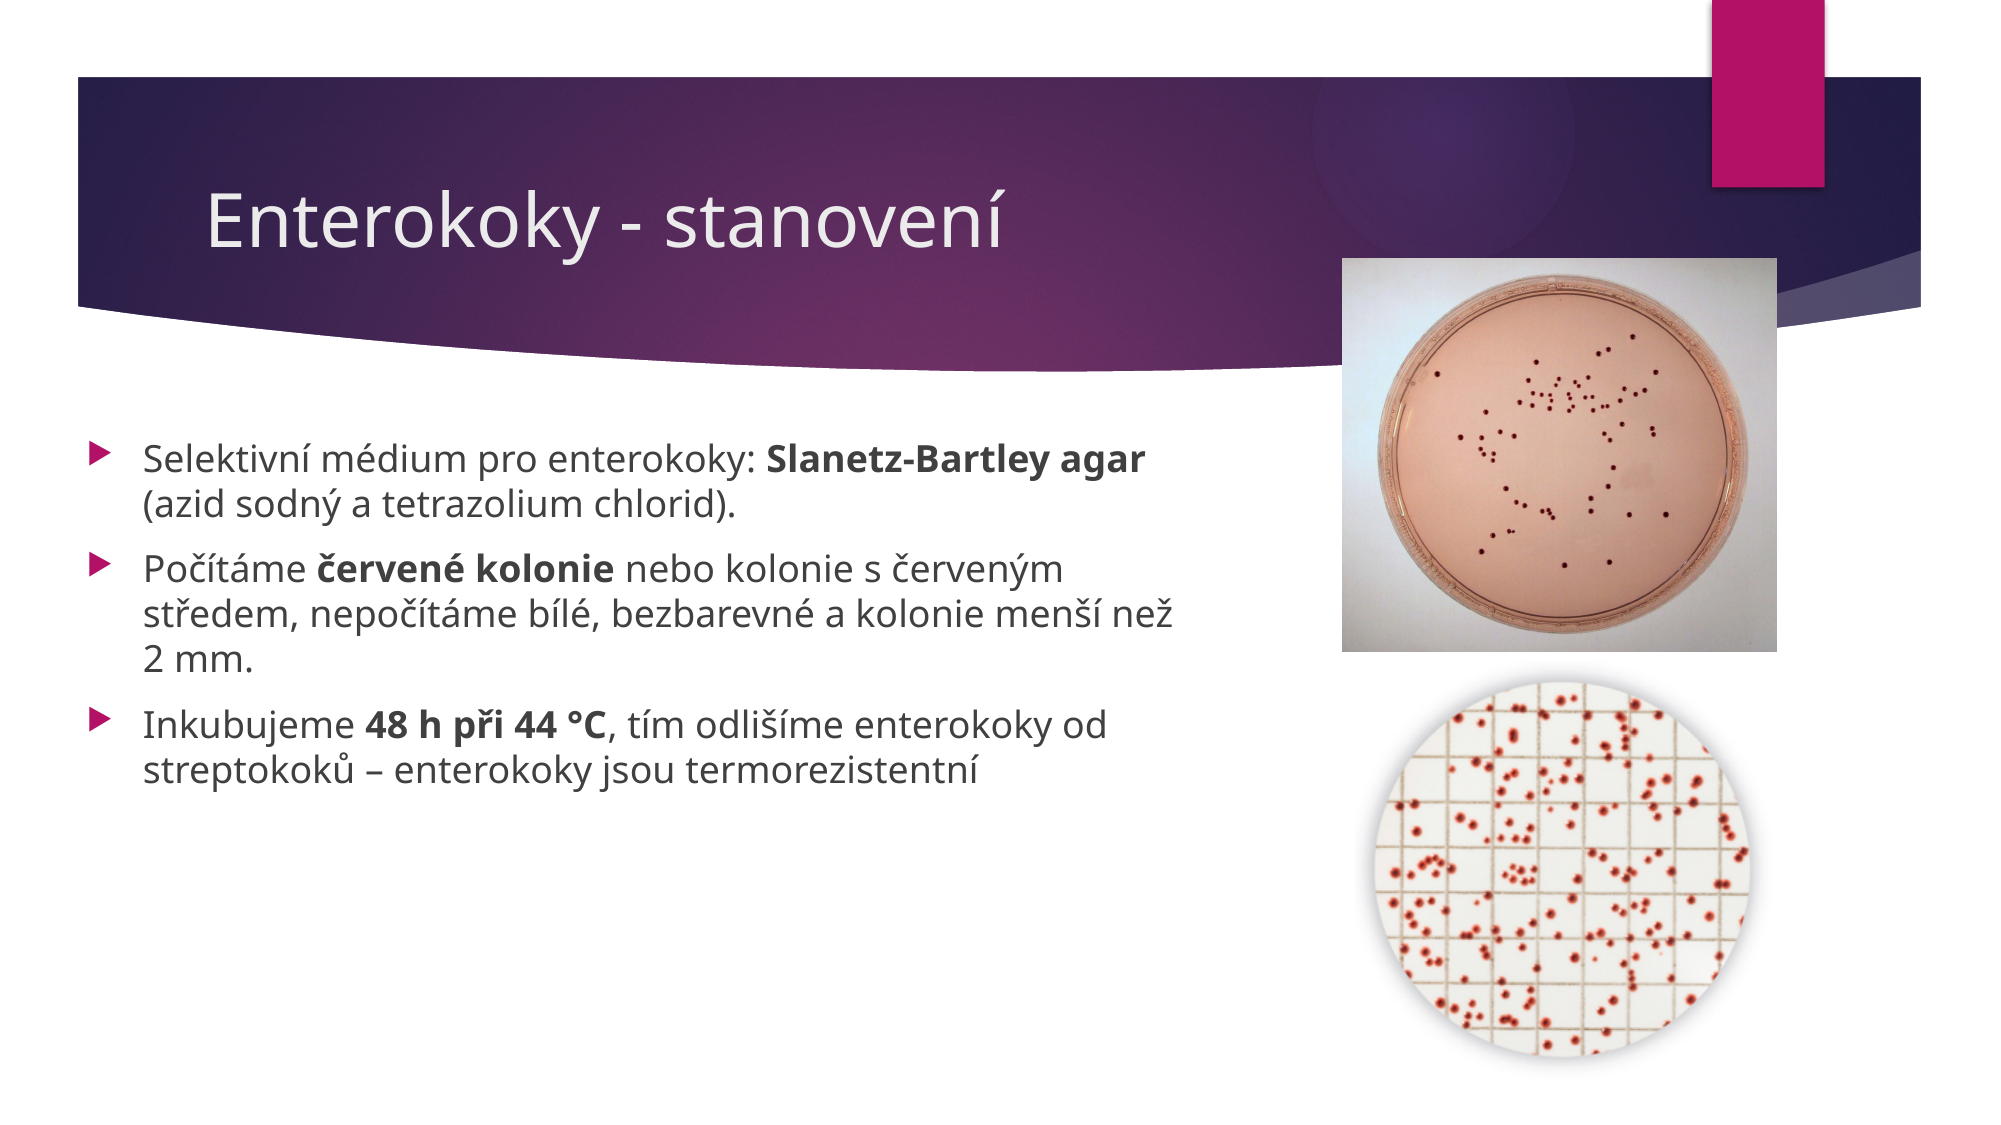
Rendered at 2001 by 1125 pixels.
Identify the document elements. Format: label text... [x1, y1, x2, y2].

picture [1342, 258, 1778, 1079]
title Enterokoky - stanovení [189, 159, 1627, 276]
list Selektivní médium pro enterokoky: Slanetz-Bartley agar (azid sodný a tetrazolium chlorid). Počítáme červené kolonie nebo kolonie s červeným středem, nepočítáme bílé, bezbarevné a kolonie menší než 2 mm. Inkubujeme 48 h při 44 °C, tím odlišíme enterokoky od streptokoků – enterokoky jsou termorezistentní [71, 426, 1210, 988]
